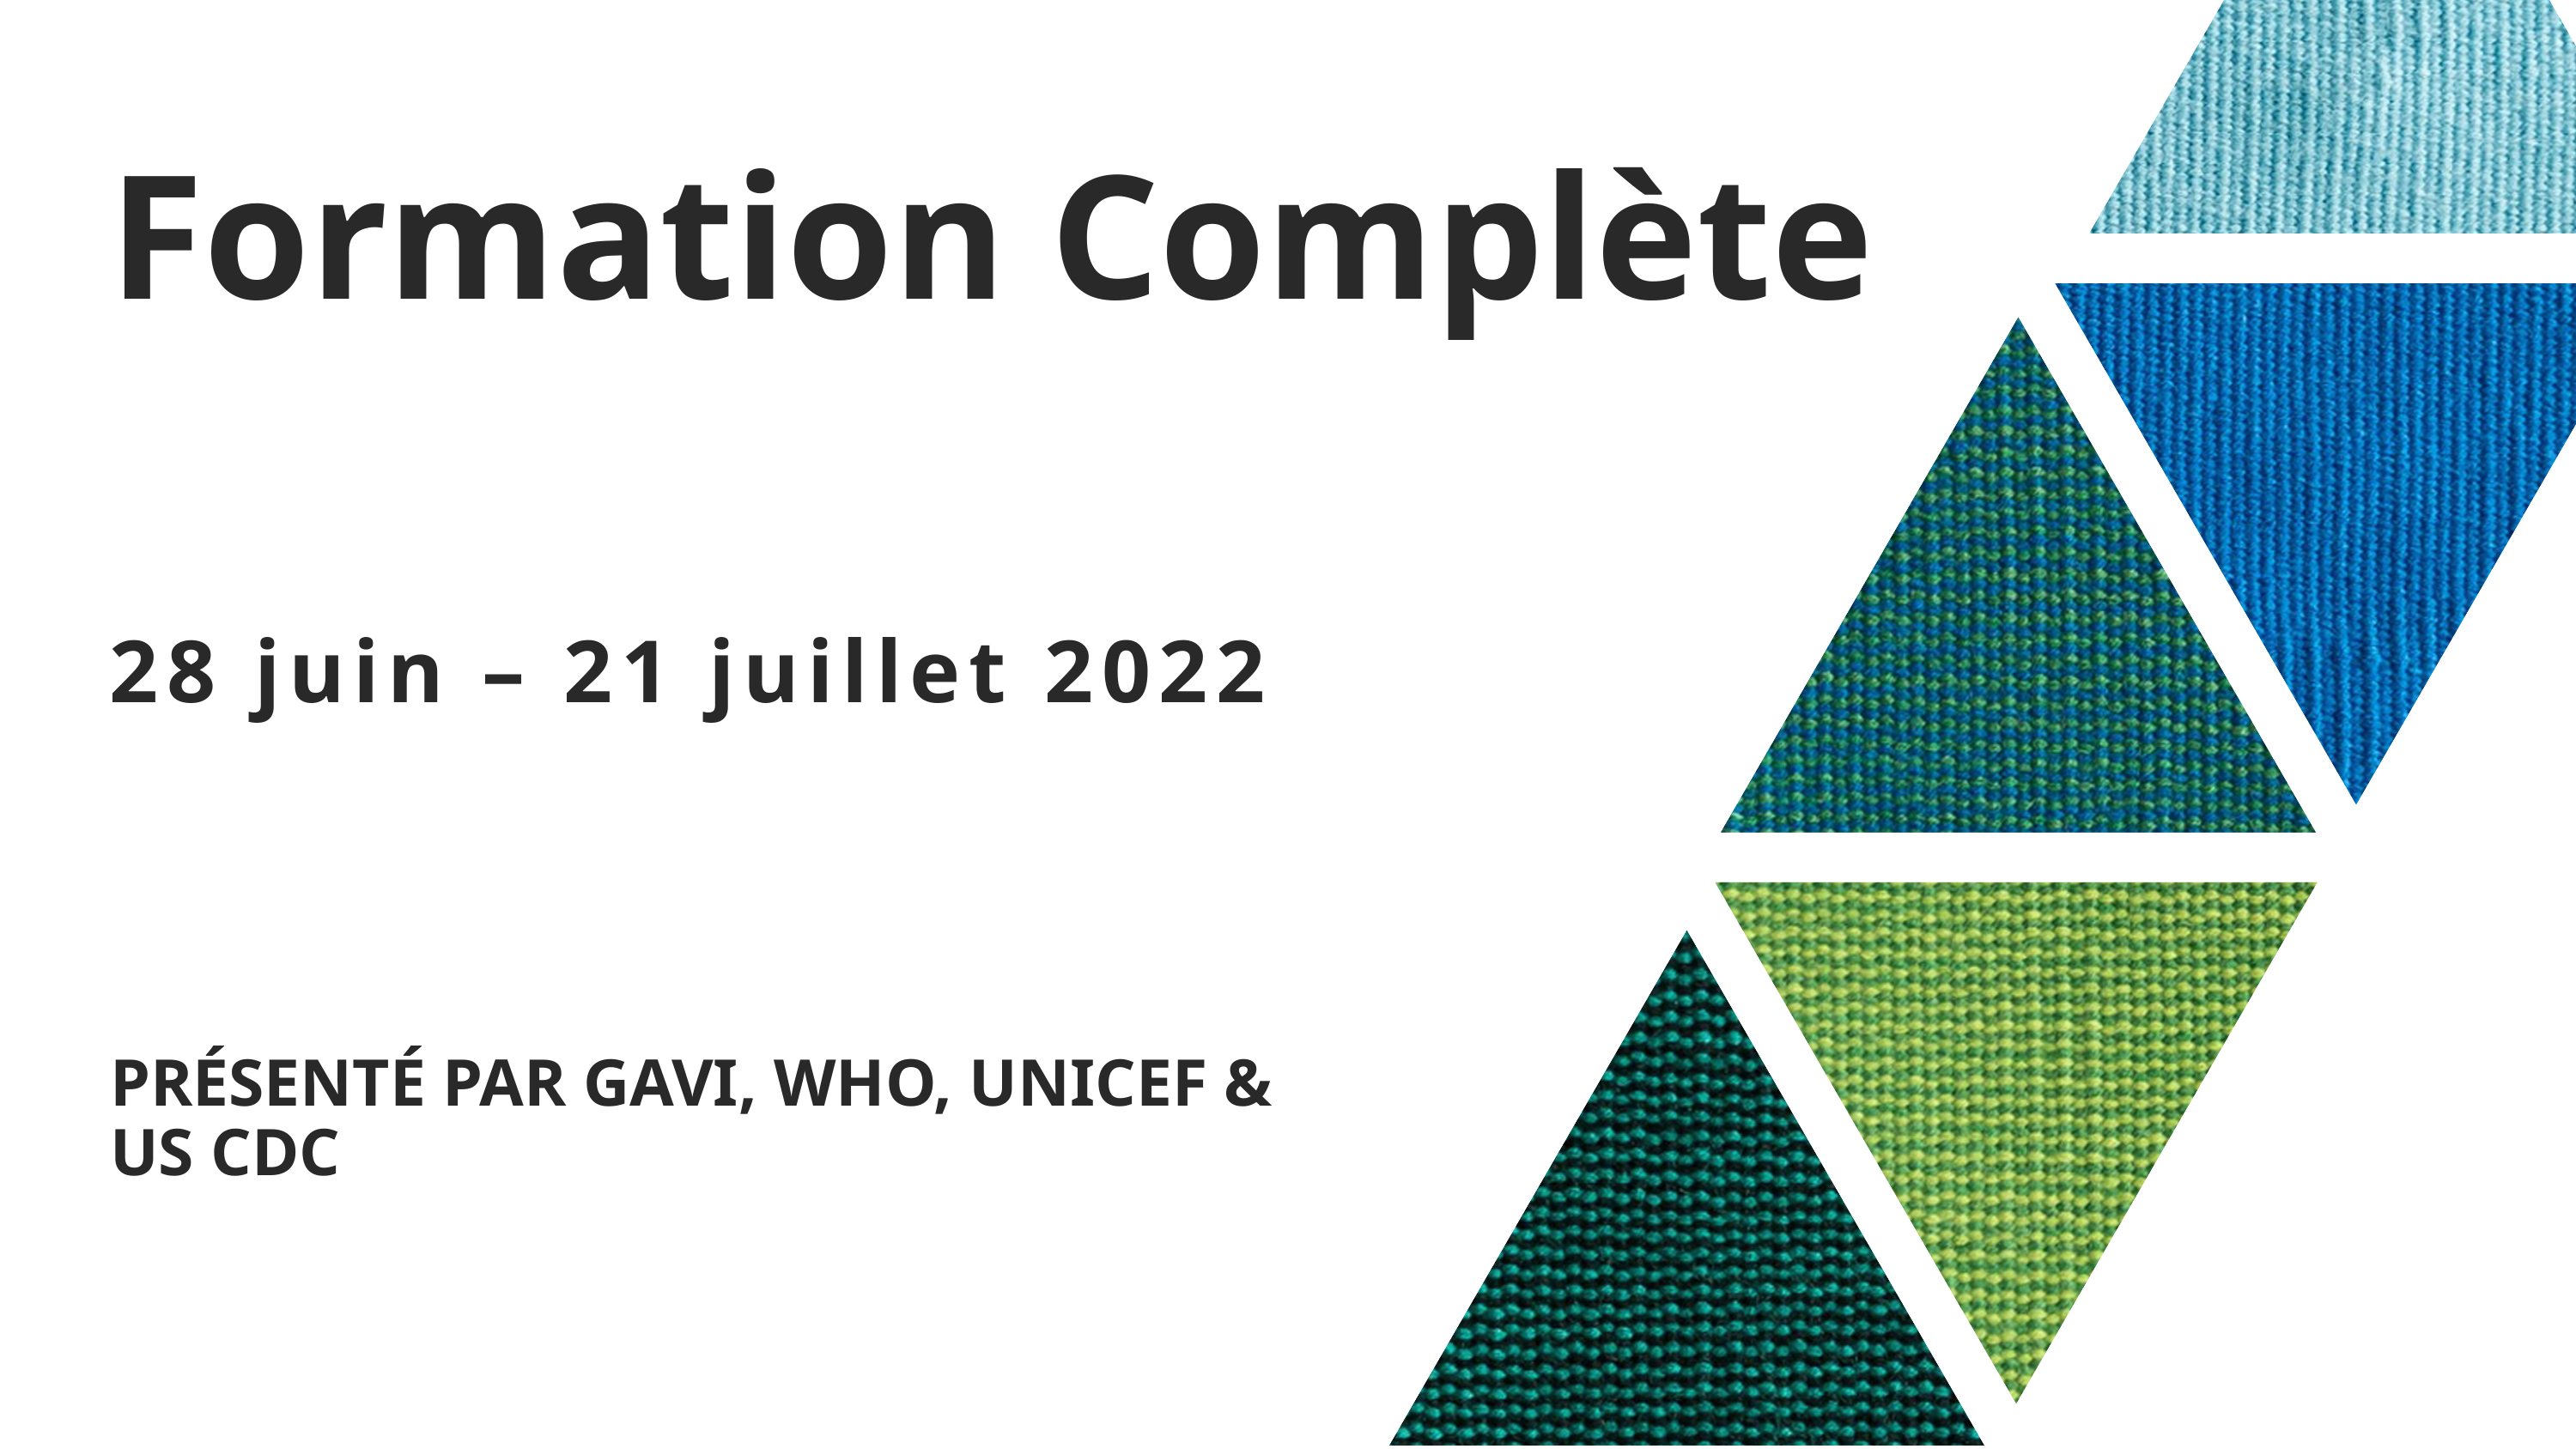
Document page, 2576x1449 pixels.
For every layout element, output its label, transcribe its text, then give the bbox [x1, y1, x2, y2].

picture [1756, 823, 1783, 833]
picture [2070, 419, 2081, 427]
picture [1876, 731, 1881, 737]
picture [1721, 827, 1740, 833]
picture [2015, 734, 2027, 738]
picture [2013, 322, 2019, 327]
picture [1922, 504, 1931, 510]
picture [1995, 326, 2043, 366]
picture [2001, 518, 2008, 524]
picture [1981, 582, 1996, 593]
list PRÉSENTÉ PAR GAVI, WHO, UNICEF & US CDC [97, 1044, 1364, 1281]
picture [1908, 829, 1923, 833]
picture [1715, 882, 2318, 1404]
picture [2142, 588, 2151, 592]
picture [2002, 582, 2013, 587]
picture [2025, 397, 2033, 401]
picture [2088, 498, 2095, 502]
picture [2055, 283, 2576, 804]
picture [1786, 824, 1807, 833]
picture [2040, 460, 2049, 464]
picture [2016, 317, 2022, 323]
picture [1848, 685, 1857, 692]
picture [1969, 520, 1981, 524]
picture [1967, 828, 1975, 833]
picture [1776, 732, 1782, 737]
picture [2089, 0, 2576, 233]
picture [1862, 606, 1874, 612]
picture [2132, 515, 2138, 524]
picture [1807, 826, 1814, 830]
picture [1816, 825, 1840, 833]
picture [2185, 689, 2196, 693]
picture [2119, 583, 2132, 587]
list 28 juin – 21 juillet 2022 [96, 622, 1739, 827]
picture [1389, 931, 1984, 1446]
picture [1959, 731, 1976, 740]
picture [1739, 482, 2316, 833]
picture [1836, 627, 1844, 633]
picture [1923, 364, 2112, 486]
picture [1801, 688, 1808, 696]
title Formation Complète [96, 144, 1908, 426]
picture [1863, 731, 1874, 736]
picture [2136, 607, 2146, 615]
